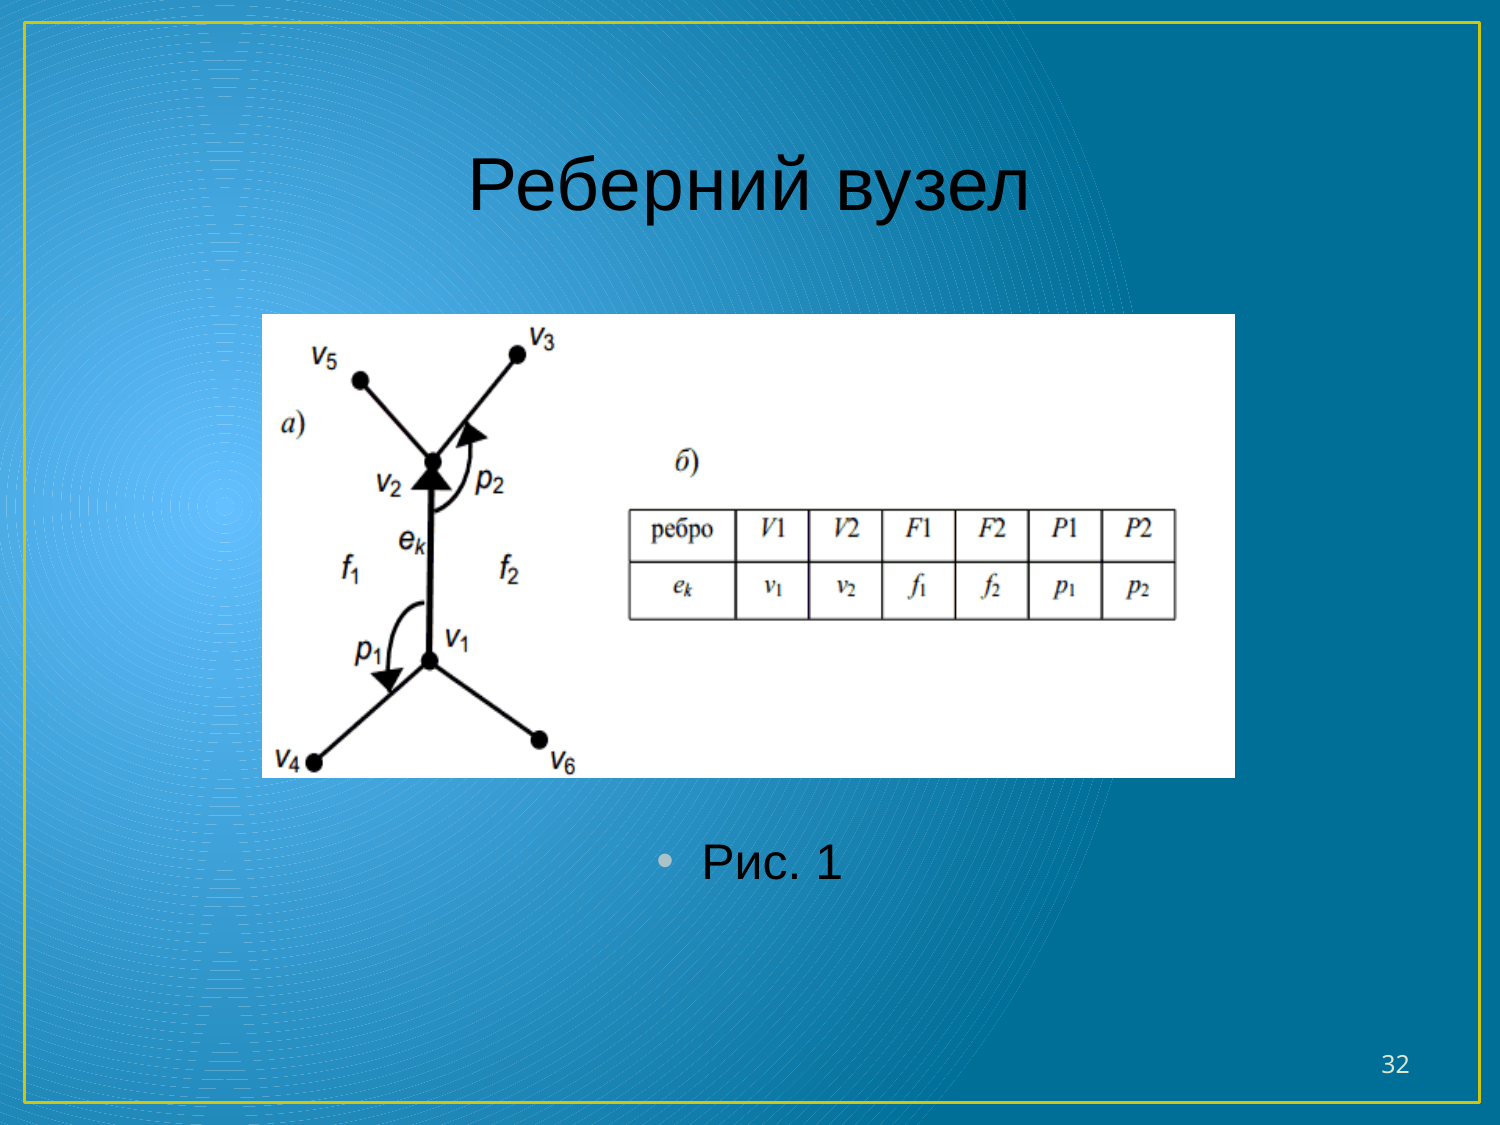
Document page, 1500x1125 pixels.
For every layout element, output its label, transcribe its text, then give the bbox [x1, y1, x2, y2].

title Реберний вузел [75, 45, 1425, 233]
slide_number 32 [1074, 1035, 1425, 1096]
list Рис. 1 [75, 262, 1425, 1005]
picture [262, 314, 1234, 778]
